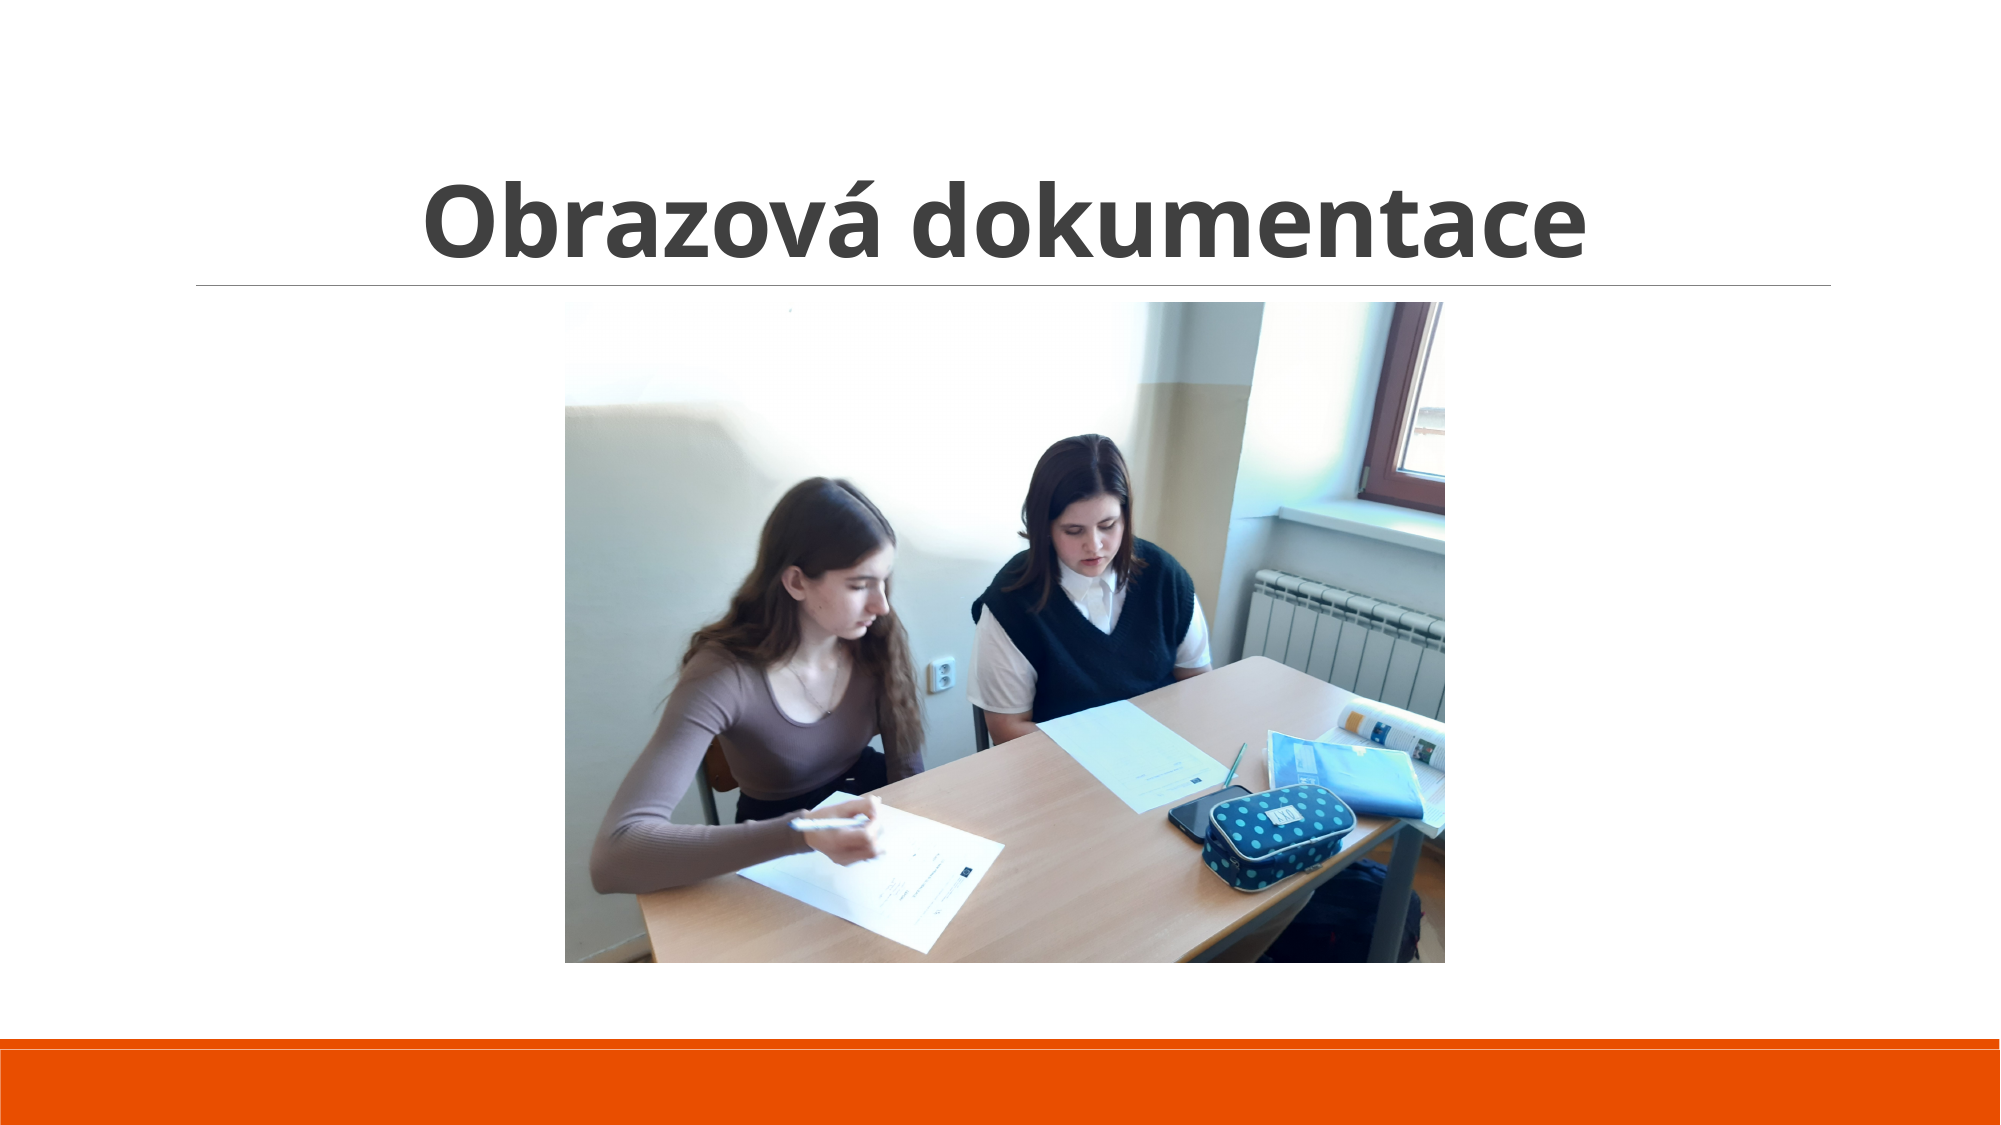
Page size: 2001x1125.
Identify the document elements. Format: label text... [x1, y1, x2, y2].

title Obrazová dokumentace [180, 47, 1830, 285]
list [564, 302, 1446, 964]
